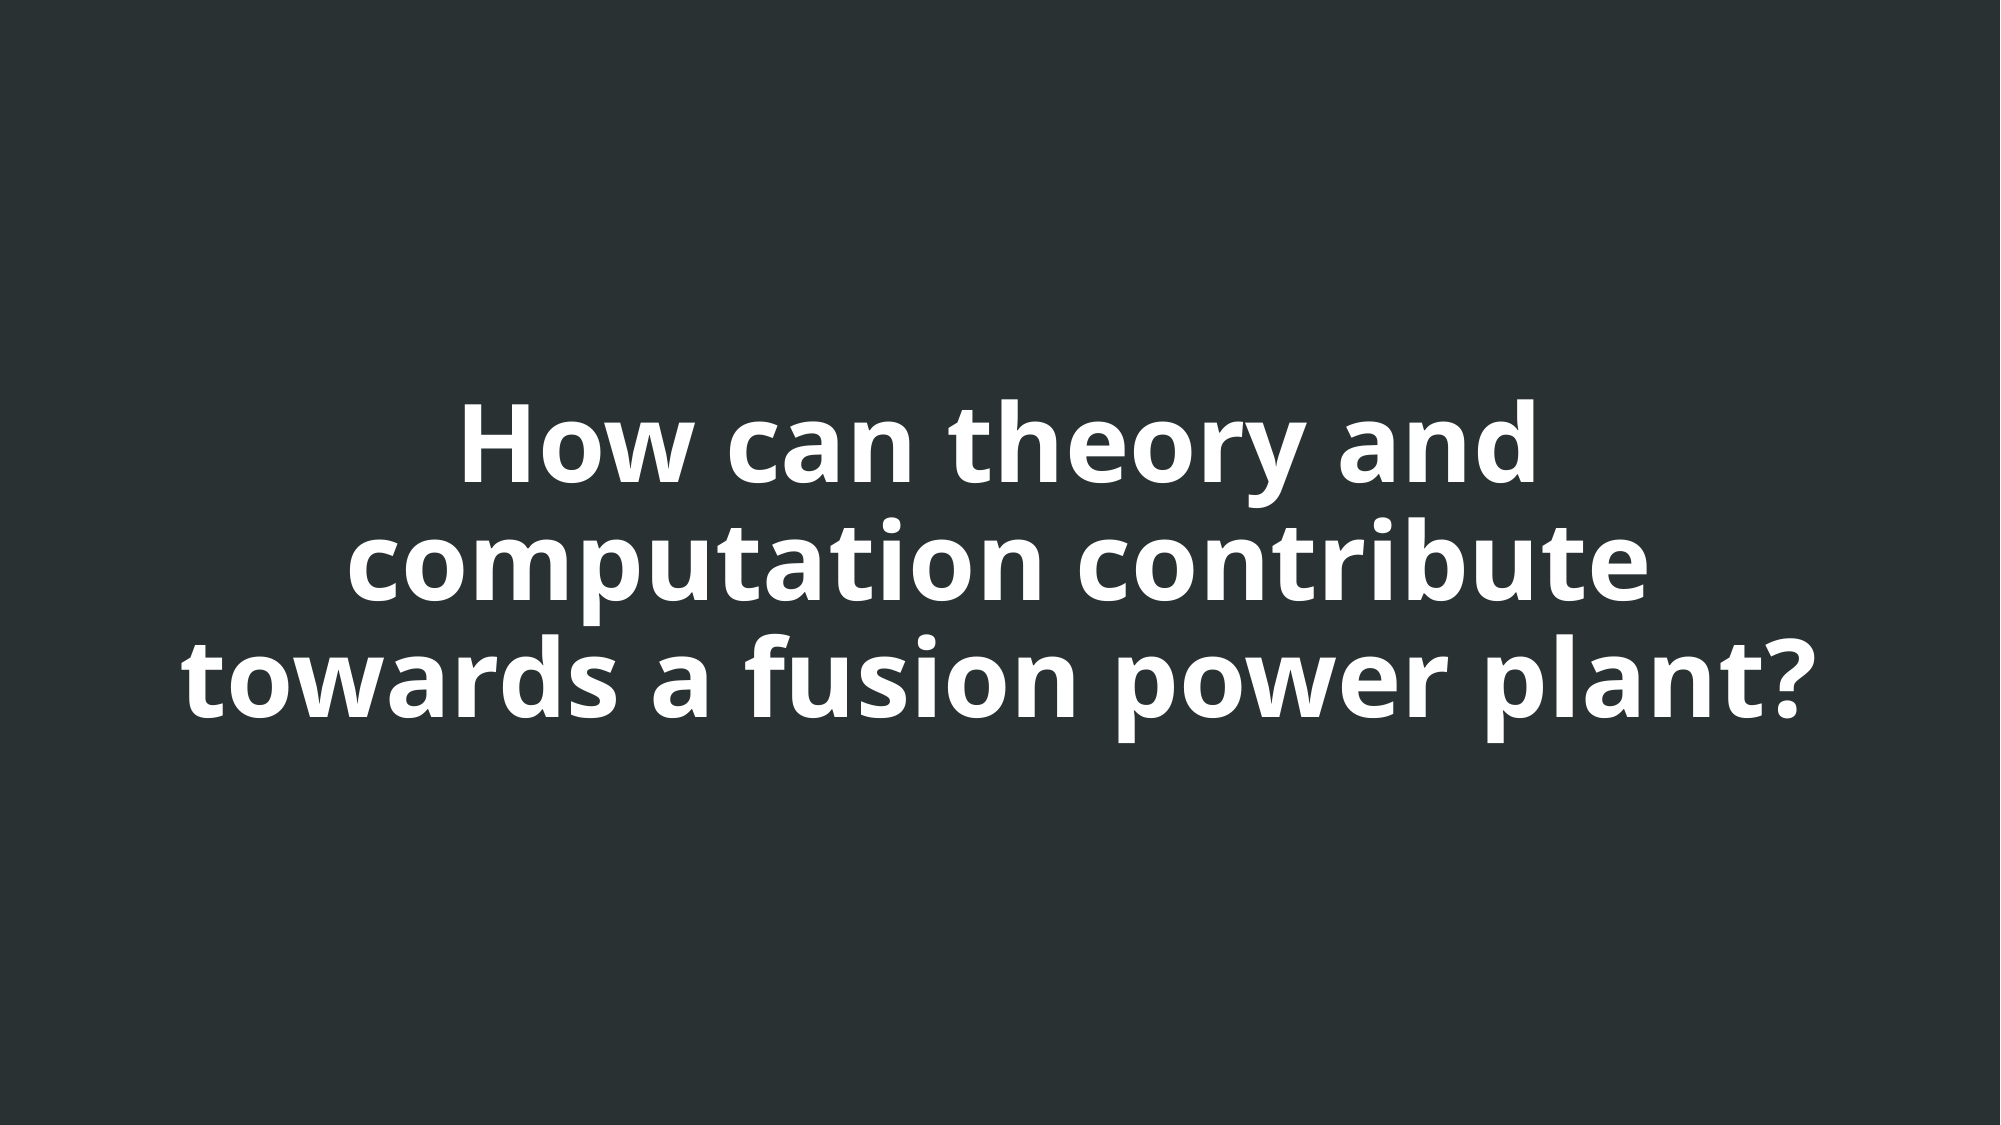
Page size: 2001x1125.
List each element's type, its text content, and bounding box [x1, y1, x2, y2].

title How can theory and computation contribute towards a fusion power plant? [136, 280, 1862, 749]
